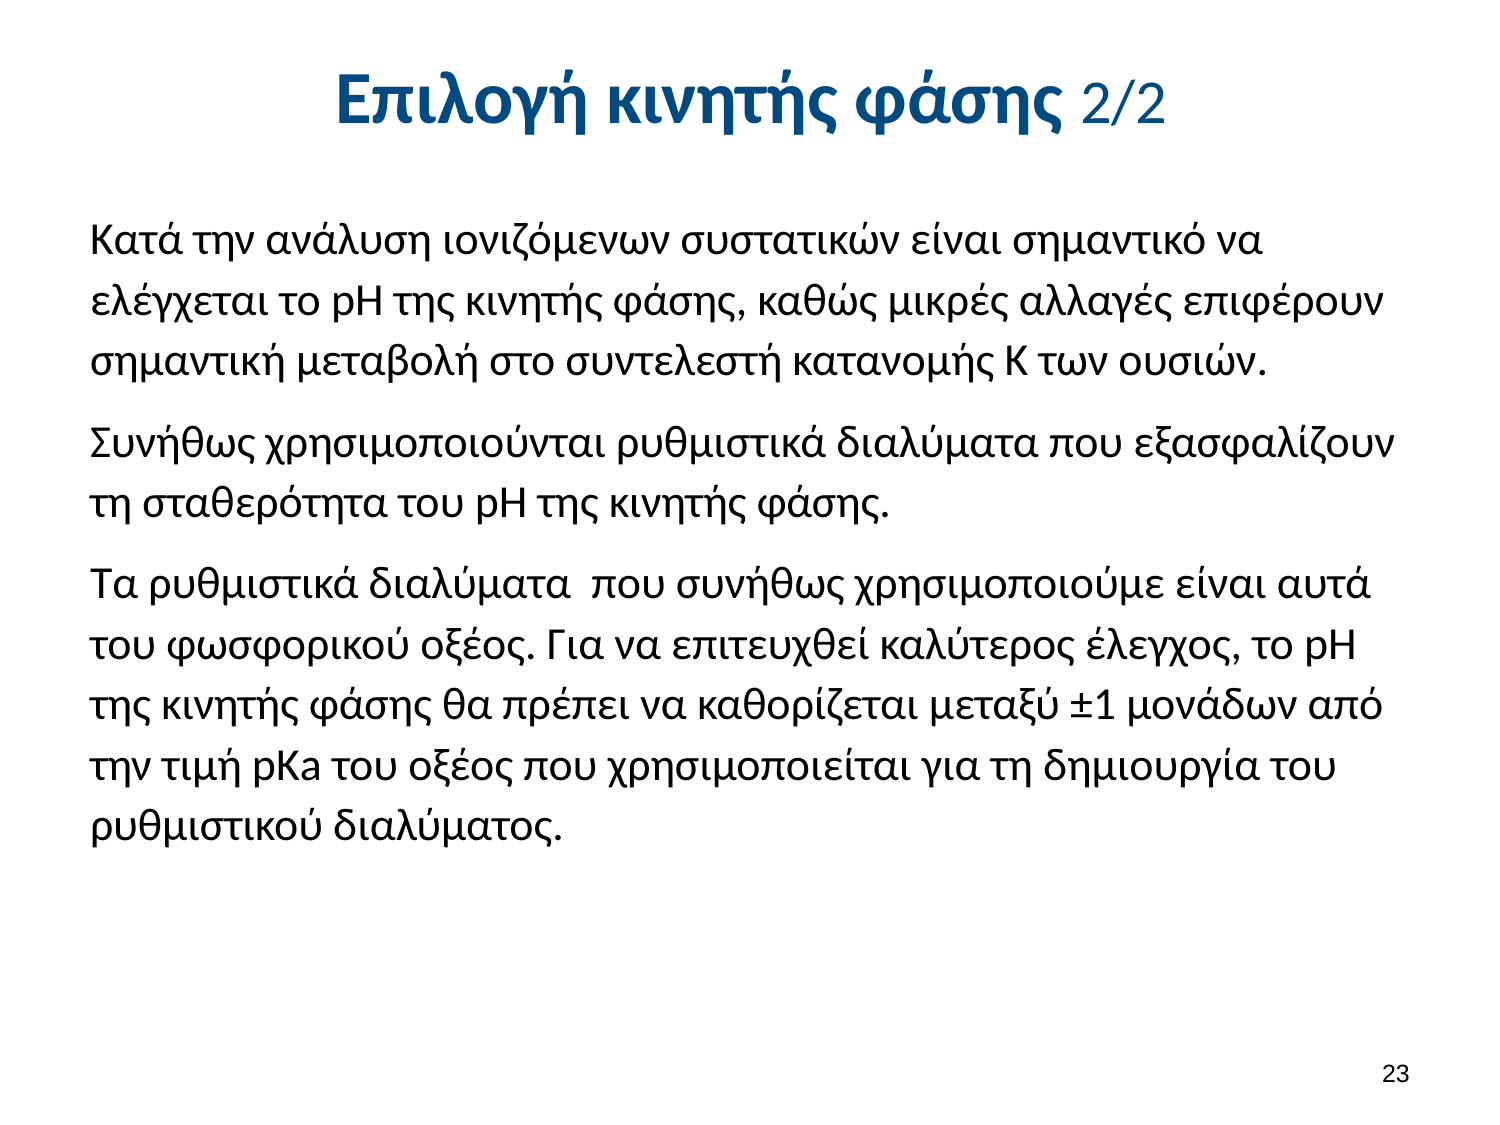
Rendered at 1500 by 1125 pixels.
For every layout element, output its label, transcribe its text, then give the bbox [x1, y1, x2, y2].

title Επιλογή κινητής φάσης 2/2 [76, 19, 1427, 169]
list Κατά την ανάλυση ιονιζόμενων συστατικών είναι σημαντικό να ελέγχεται το pH της κινητής φάσης, καθώς μικρές αλλαγές επιφέρουν σημαντική μεταβολή στο συντελεστή κατανομής Κ των ουσιών. Συνήθως χρησιμοποιούνται ρυθμιστικά διαλύματα που εξασφαλίζουν τη σταθερότητα του pH της κινητής φάσης. Τα ρυθμιστικά διαλύματα που συνήθως χρησιμοποιούμε είναι αυτά του φωσφορικού οξέος. Για να επιτευχθεί καλύτερος έλεγχος, το pH της κινητής φάσης θα πρέπει να καθορίζεται μεταξύ ±1 μονάδων από την τιμή pΚa του οξέος που χρησιμοποιείται για τη δημιουργία του ρυθμιστικού διαλύματος. [75, 196, 1425, 1024]
slide_number 22 [1074, 1042, 1425, 1103]
